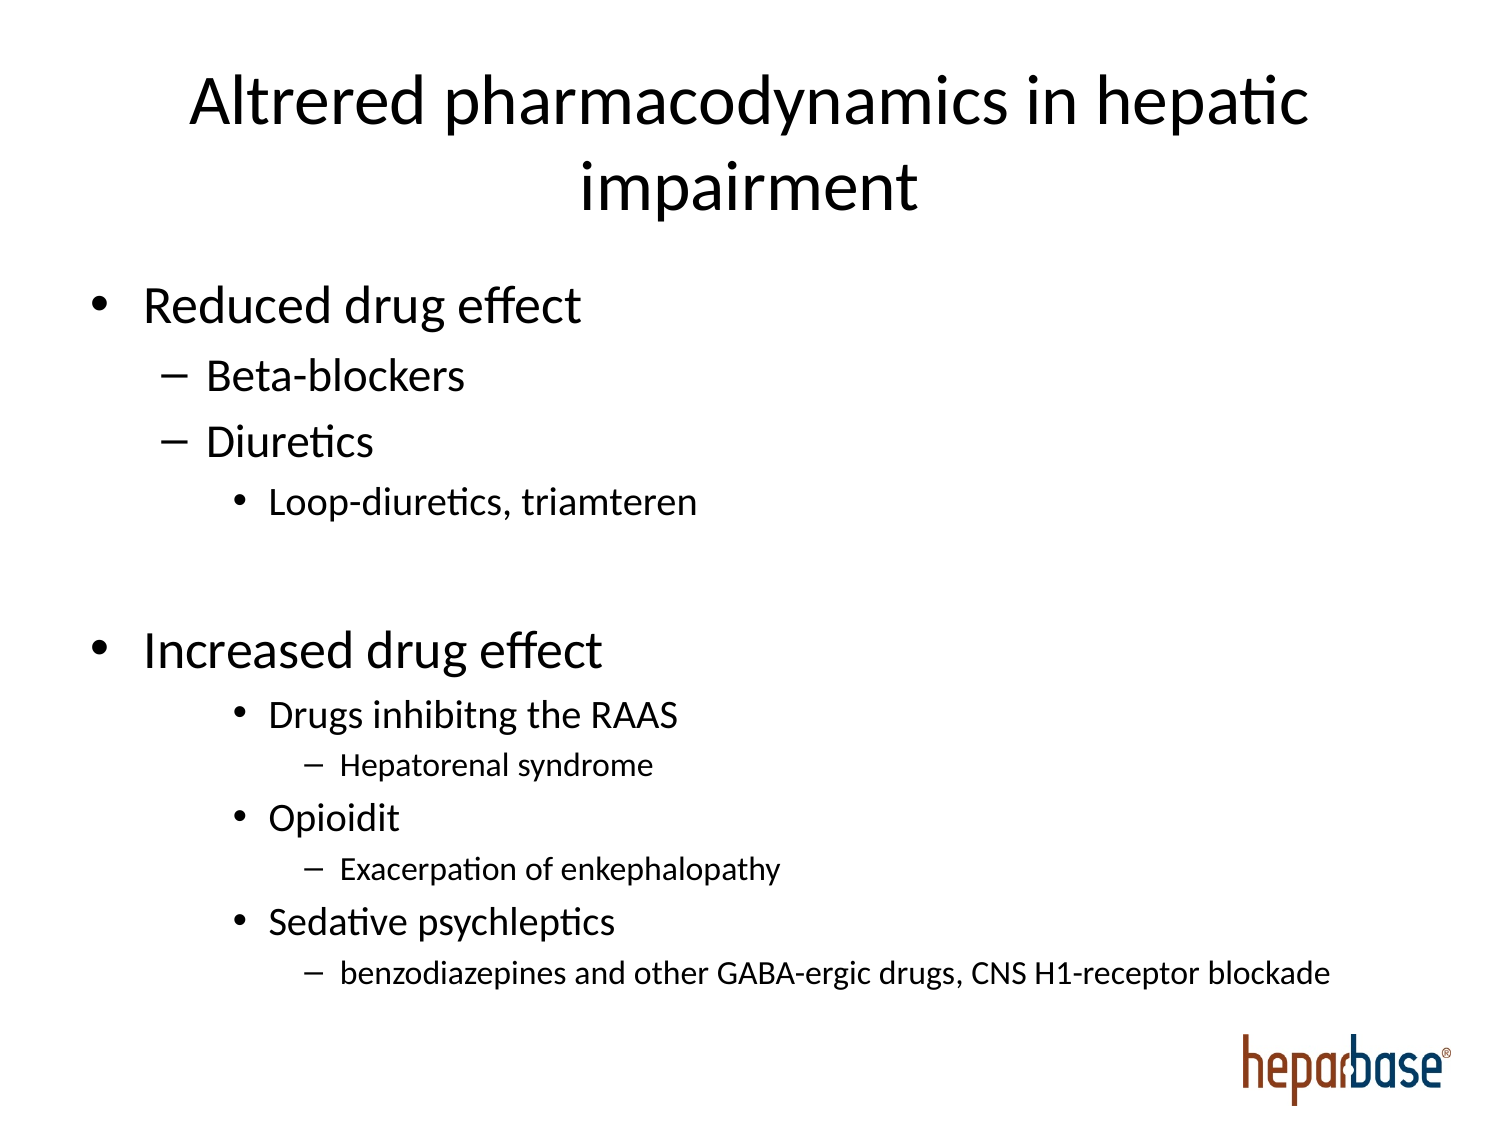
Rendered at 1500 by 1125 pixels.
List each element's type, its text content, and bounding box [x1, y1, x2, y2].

picture [1243, 1034, 1451, 1106]
list Reduced drug effect Beta-blockers Diuretics Loop-diuretics, triamteren Increased drug effect Drugs inhibitng the RAAS Hepatorenal syndrome Opioidit Exacerpation of enkephalopathy Sedative psychleptics benzodiazepines and other GABA-ergic drugs, CNS H1-receptor blockade [75, 262, 1471, 1005]
title Altrered pharmacodynamics in hepatic impairment [75, 45, 1425, 233]
